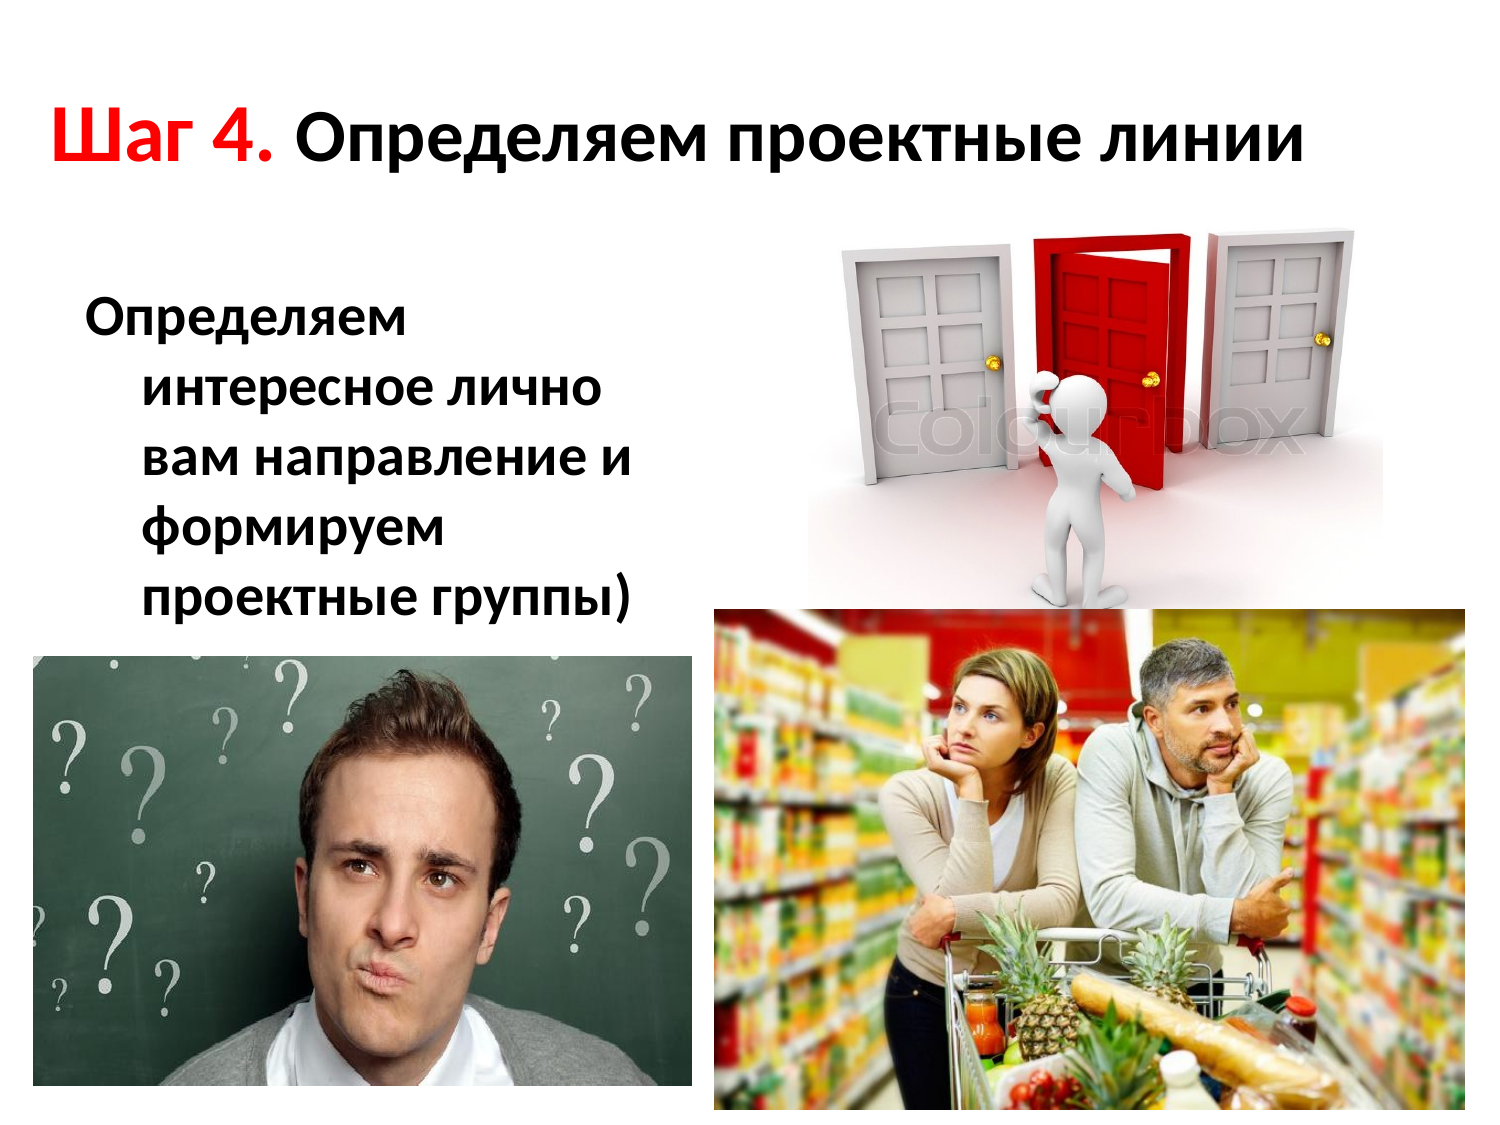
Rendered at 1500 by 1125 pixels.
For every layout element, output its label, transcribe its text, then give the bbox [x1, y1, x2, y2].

list Определяем интересное лично вам направление и формируем проектные группы) [70, 269, 715, 1012]
picture [33, 656, 692, 1087]
title Шаг 4. Определяем проектные линии [35, 35, 1454, 223]
picture [714, 210, 1466, 1110]
